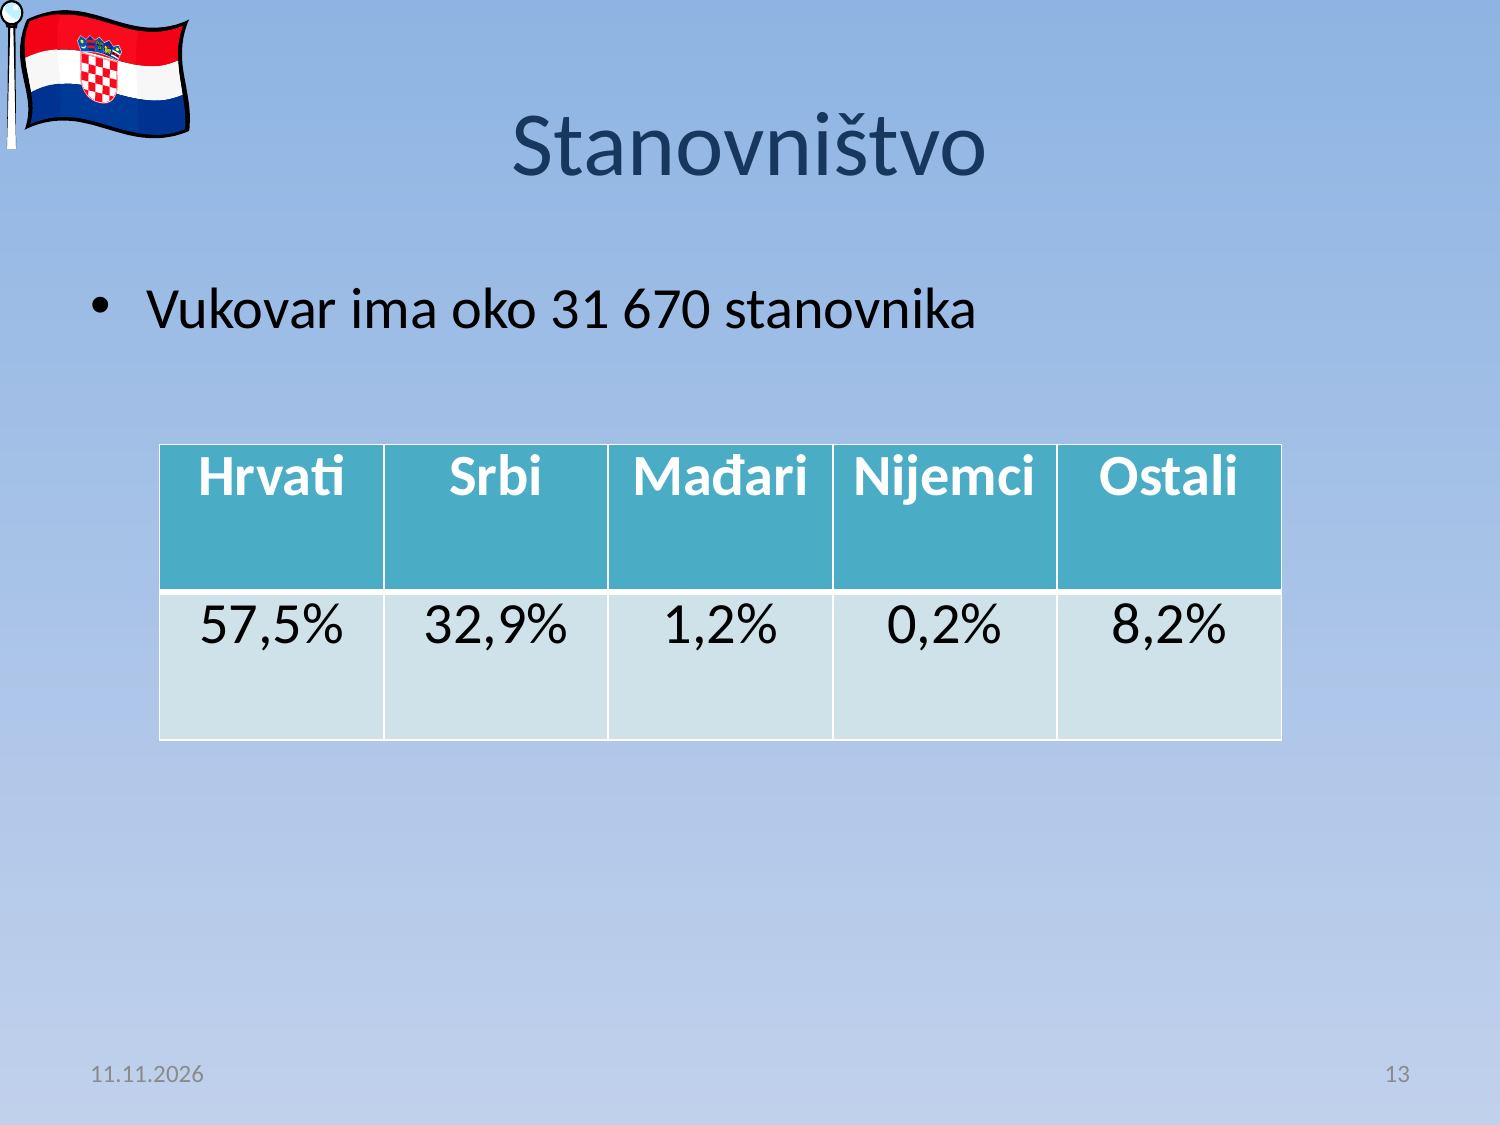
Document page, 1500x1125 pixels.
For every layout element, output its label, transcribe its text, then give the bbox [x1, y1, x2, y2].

title Stanovništvo [75, 45, 1425, 233]
table_header Nijemci [834, 445, 1056, 589]
table_cell 1,2% [609, 595, 832, 739]
table_header Mađari [609, 445, 832, 589]
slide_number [75, 1042, 425, 1103]
table_cell 57,5% [160, 595, 383, 739]
slide_number 13 [1074, 1042, 1425, 1103]
table_cell 8,2% [1058, 595, 1281, 739]
table_header Srbi [385, 445, 607, 589]
table_cell 0,2% [834, 595, 1056, 739]
table_header Hrvati [160, 445, 383, 589]
table_cell 32,9% [385, 595, 607, 739]
table_header Ostali [1058, 445, 1281, 589]
list Vukovar ima oko 31 670 stanovnika [75, 262, 1425, 1005]
